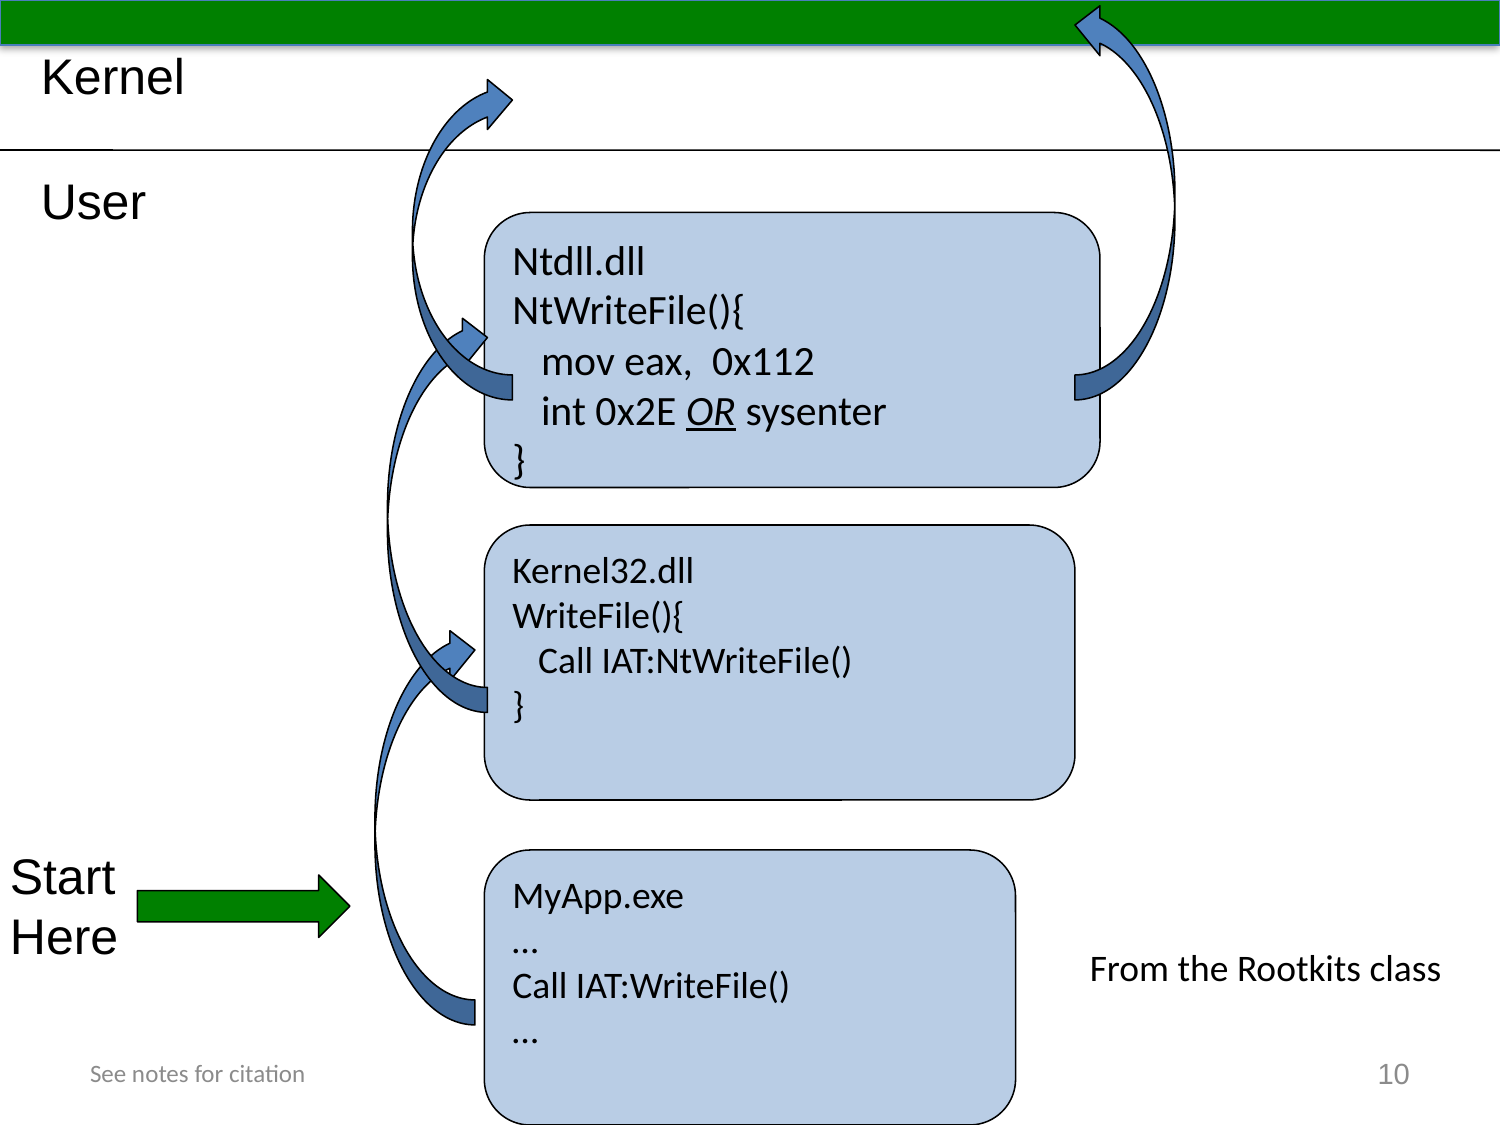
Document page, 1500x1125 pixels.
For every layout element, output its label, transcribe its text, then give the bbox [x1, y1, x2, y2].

text_box Kernel32.dll WriteFile(){ Call IAT:NtWriteFile() } [484, 525, 1075, 801]
slide_number 10 [1074, 1042, 1425, 1103]
slide_number See notes for citation [75, 1042, 425, 1103]
text_box [145, 874, 350, 938]
text_box [412, 160, 513, 400]
text_box [430, 79, 513, 148]
text_box [1074, 5, 1172, 148]
text_box Ntdll.dll NtWriteFile(){ mov eax, 0x112 int 0x2E OR sysenter } [484, 212, 1101, 488]
text_box MyApp.exe … Call IAT:WriteFile() … [484, 849, 1016, 1125]
text_box Kernel [26, 37, 201, 113]
text_box [448, 318, 488, 360]
text_box [387, 350, 488, 713]
text_box [432, 630, 475, 676]
text_box [374, 667, 475, 1025]
text_box User [26, 162, 162, 238]
text_box [1074, 160, 1175, 400]
text_box Start Here [0, 837, 145, 973]
text_box [0, 0, 1500, 46]
text_box From the Rootkits class [1074, 936, 1496, 997]
